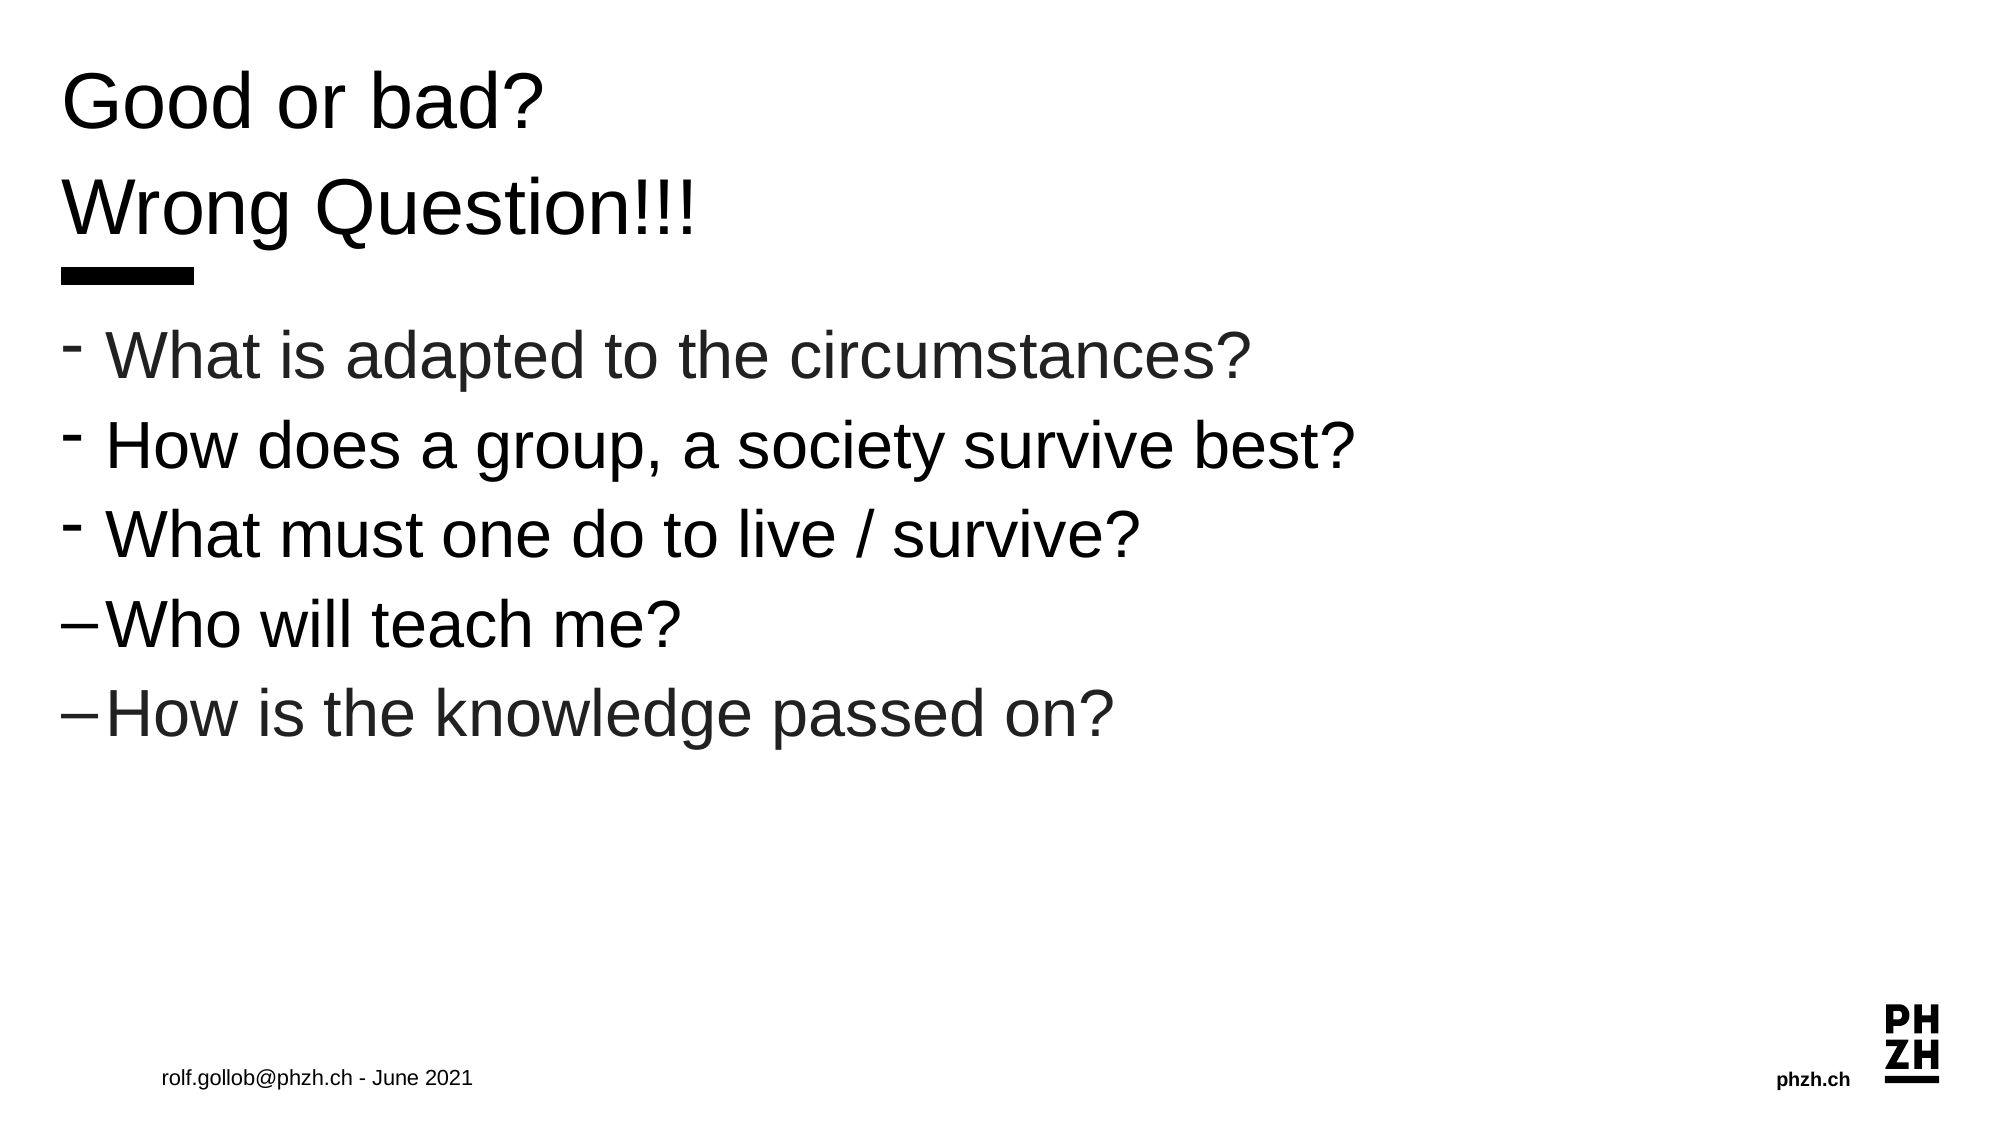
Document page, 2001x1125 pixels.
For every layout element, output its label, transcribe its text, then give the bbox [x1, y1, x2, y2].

text_box Wrong Question!!! [61, 160, 1910, 279]
footer rolf.gollob@phzh.ch - June 2021 [161, 1058, 1302, 1103]
list What is adapted to the circumstances? How does a group, a society survive best? What must one do to live / survive? Who will teach me? How is the knowledge passed on? [61, 302, 1828, 976]
title Good or bad? [61, 54, 1898, 149]
